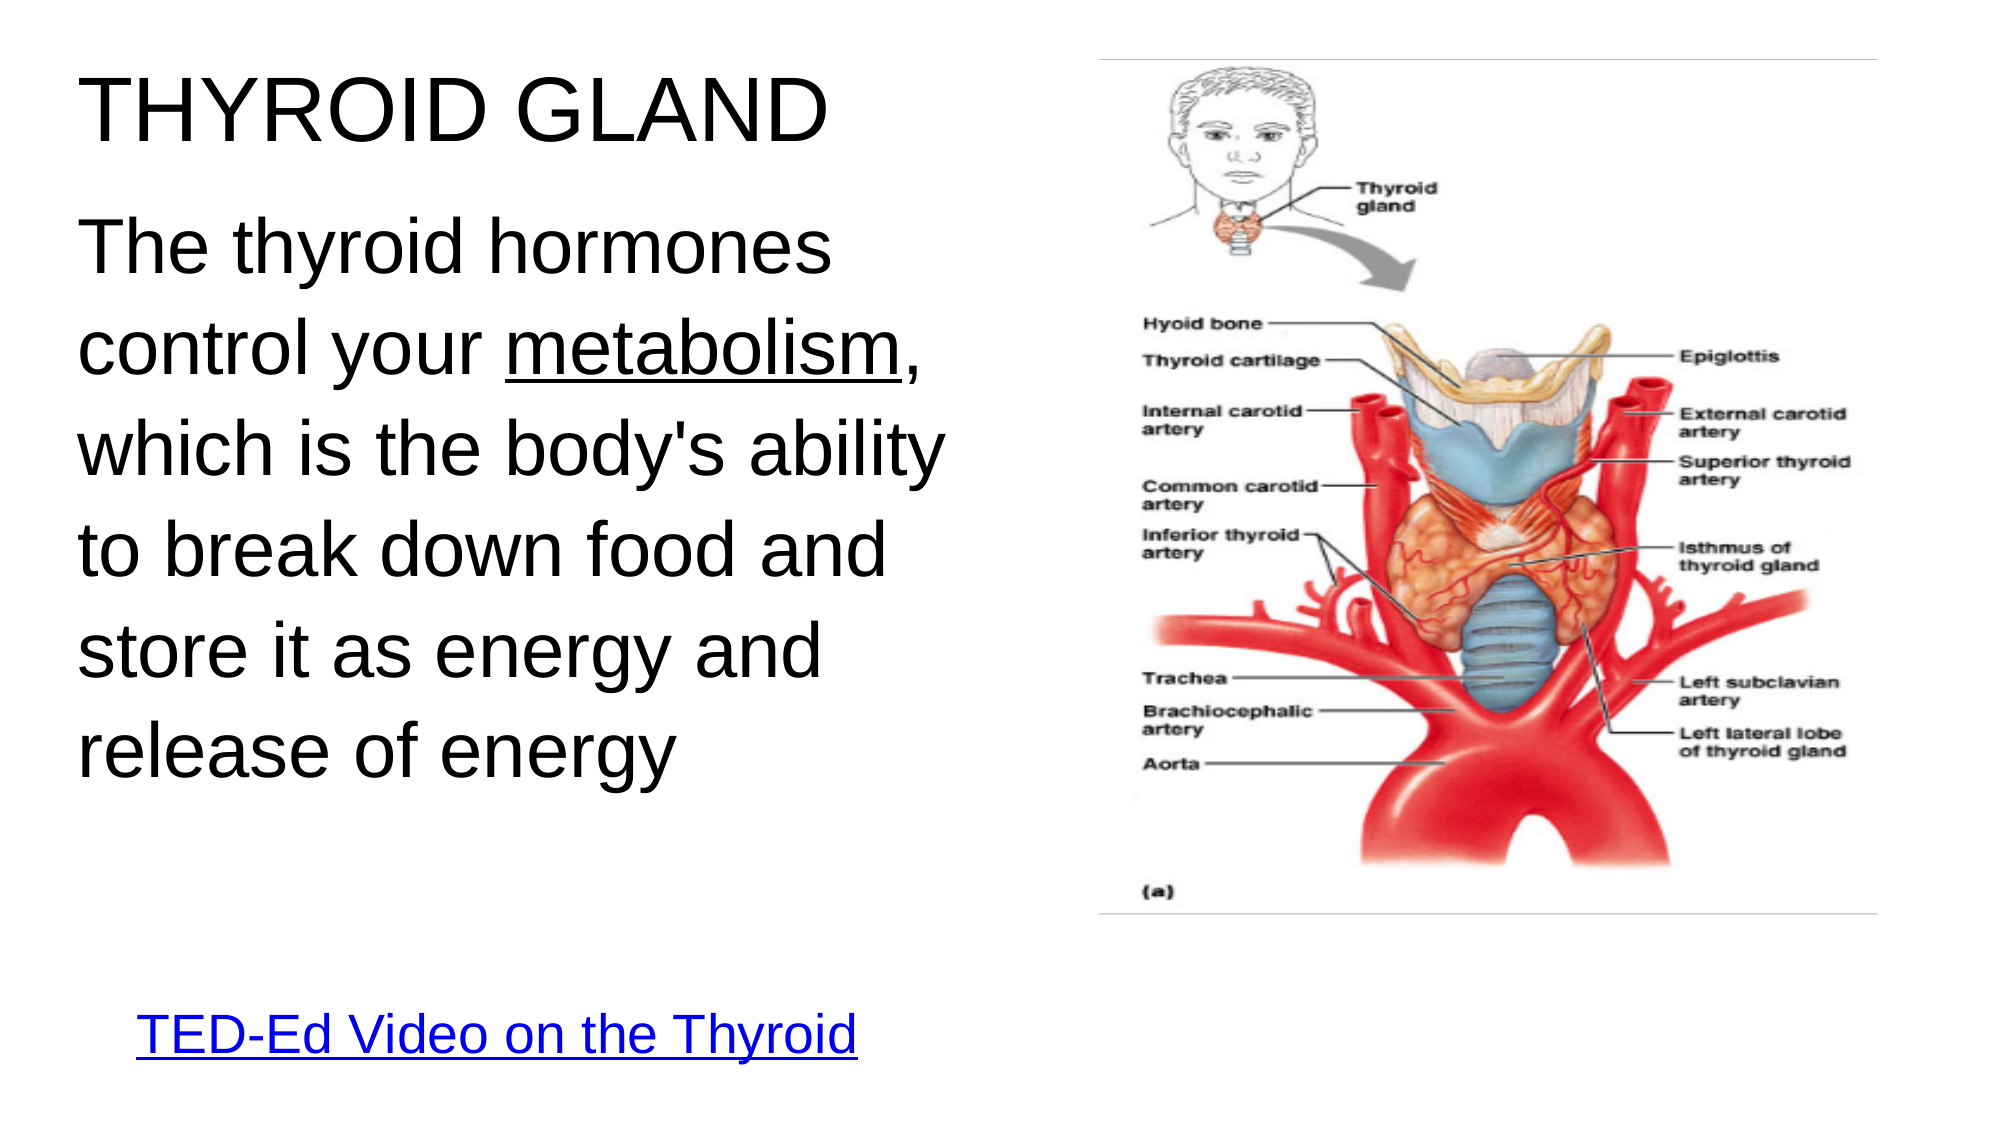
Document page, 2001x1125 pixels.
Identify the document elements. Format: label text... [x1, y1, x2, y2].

text_box TED-Ed Video on the Thyroid [120, 981, 1055, 1068]
picture [1099, 58, 1878, 916]
title THYROID GLAND [70, 30, 1845, 158]
text_box The thyroid hormones control your metabolism, which is the body's ability to break down food and store it as energy and release of energy [70, 181, 1020, 793]
